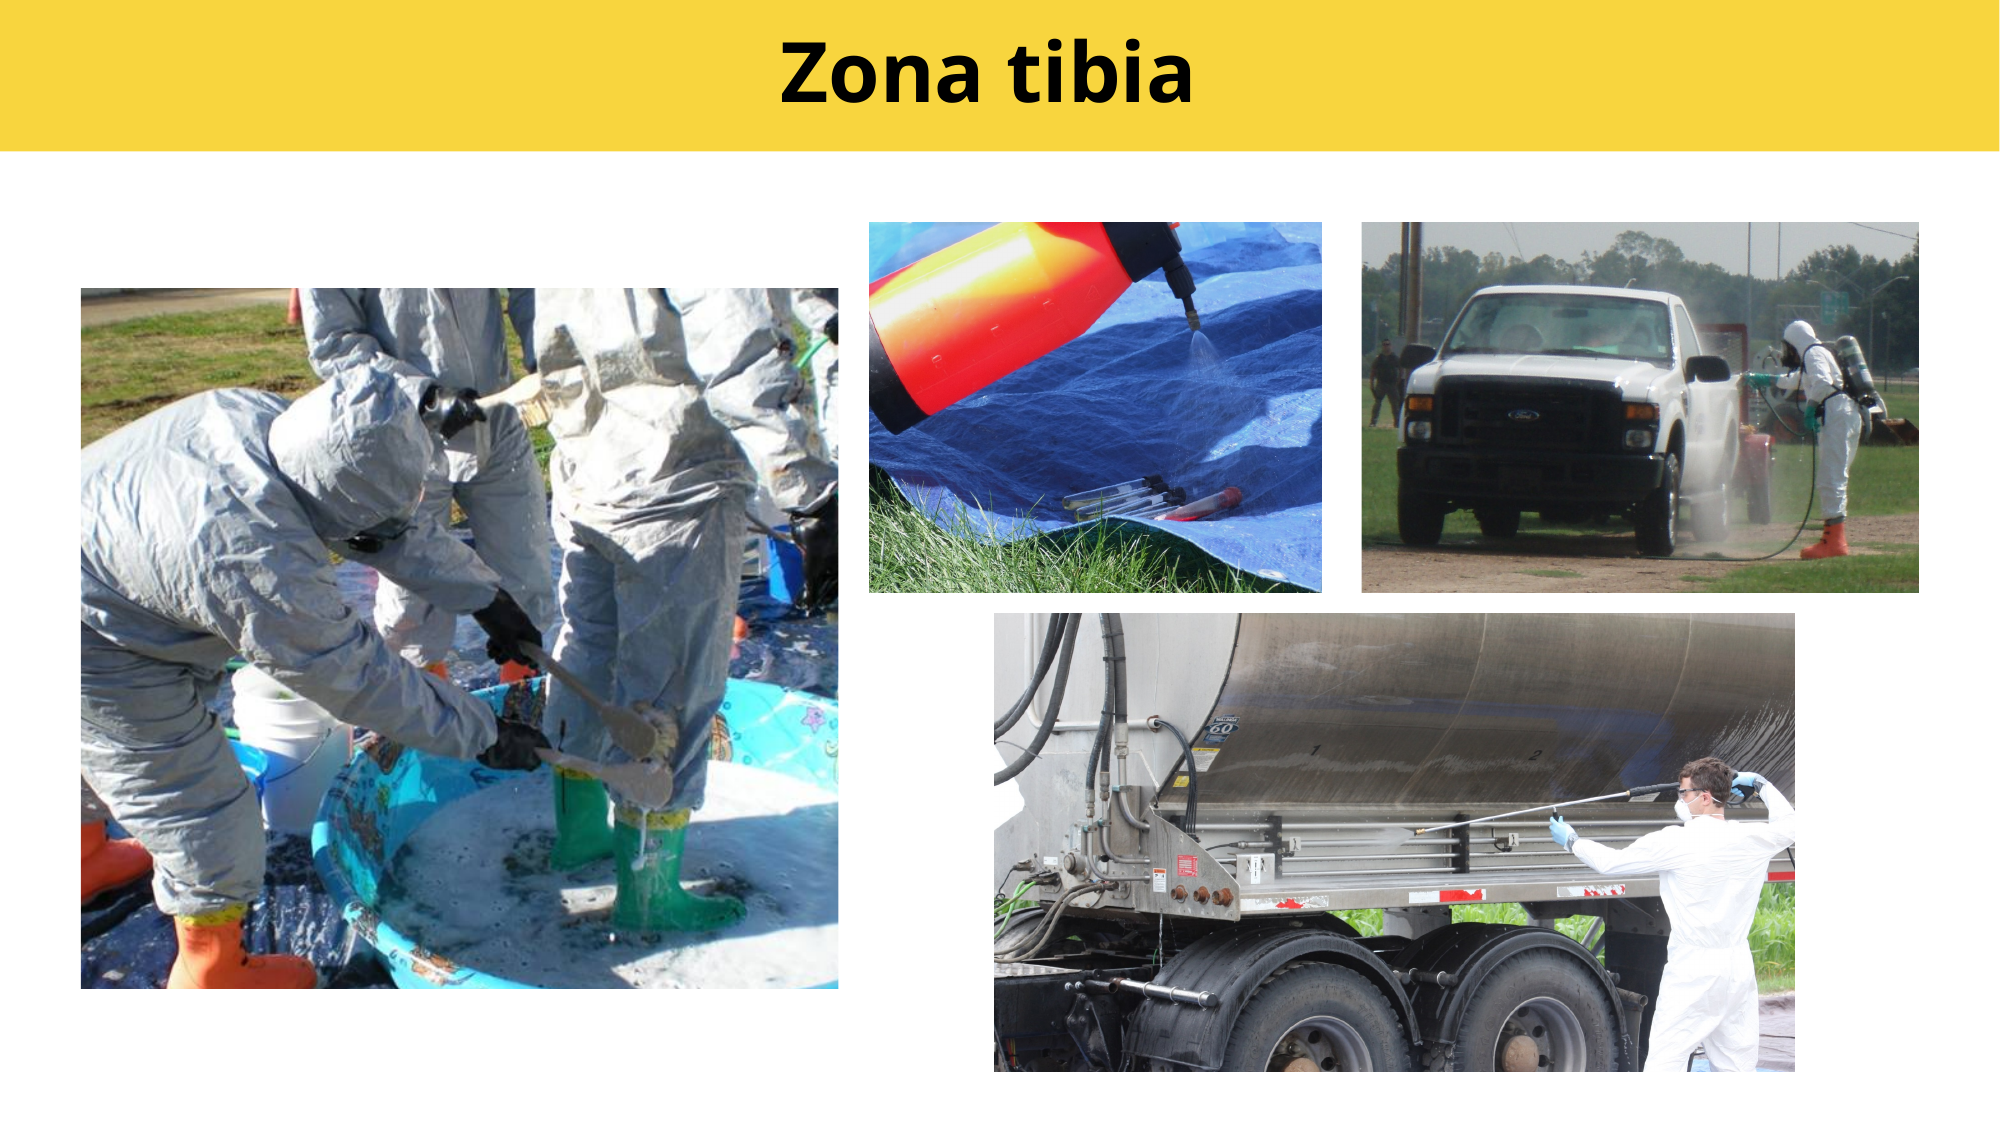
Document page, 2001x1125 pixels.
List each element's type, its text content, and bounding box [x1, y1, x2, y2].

picture [869, 222, 1322, 593]
title Zona tibia [0, 0, 2000, 152]
picture [80, 288, 839, 989]
picture [1361, 222, 1919, 593]
picture [993, 613, 1795, 1072]
